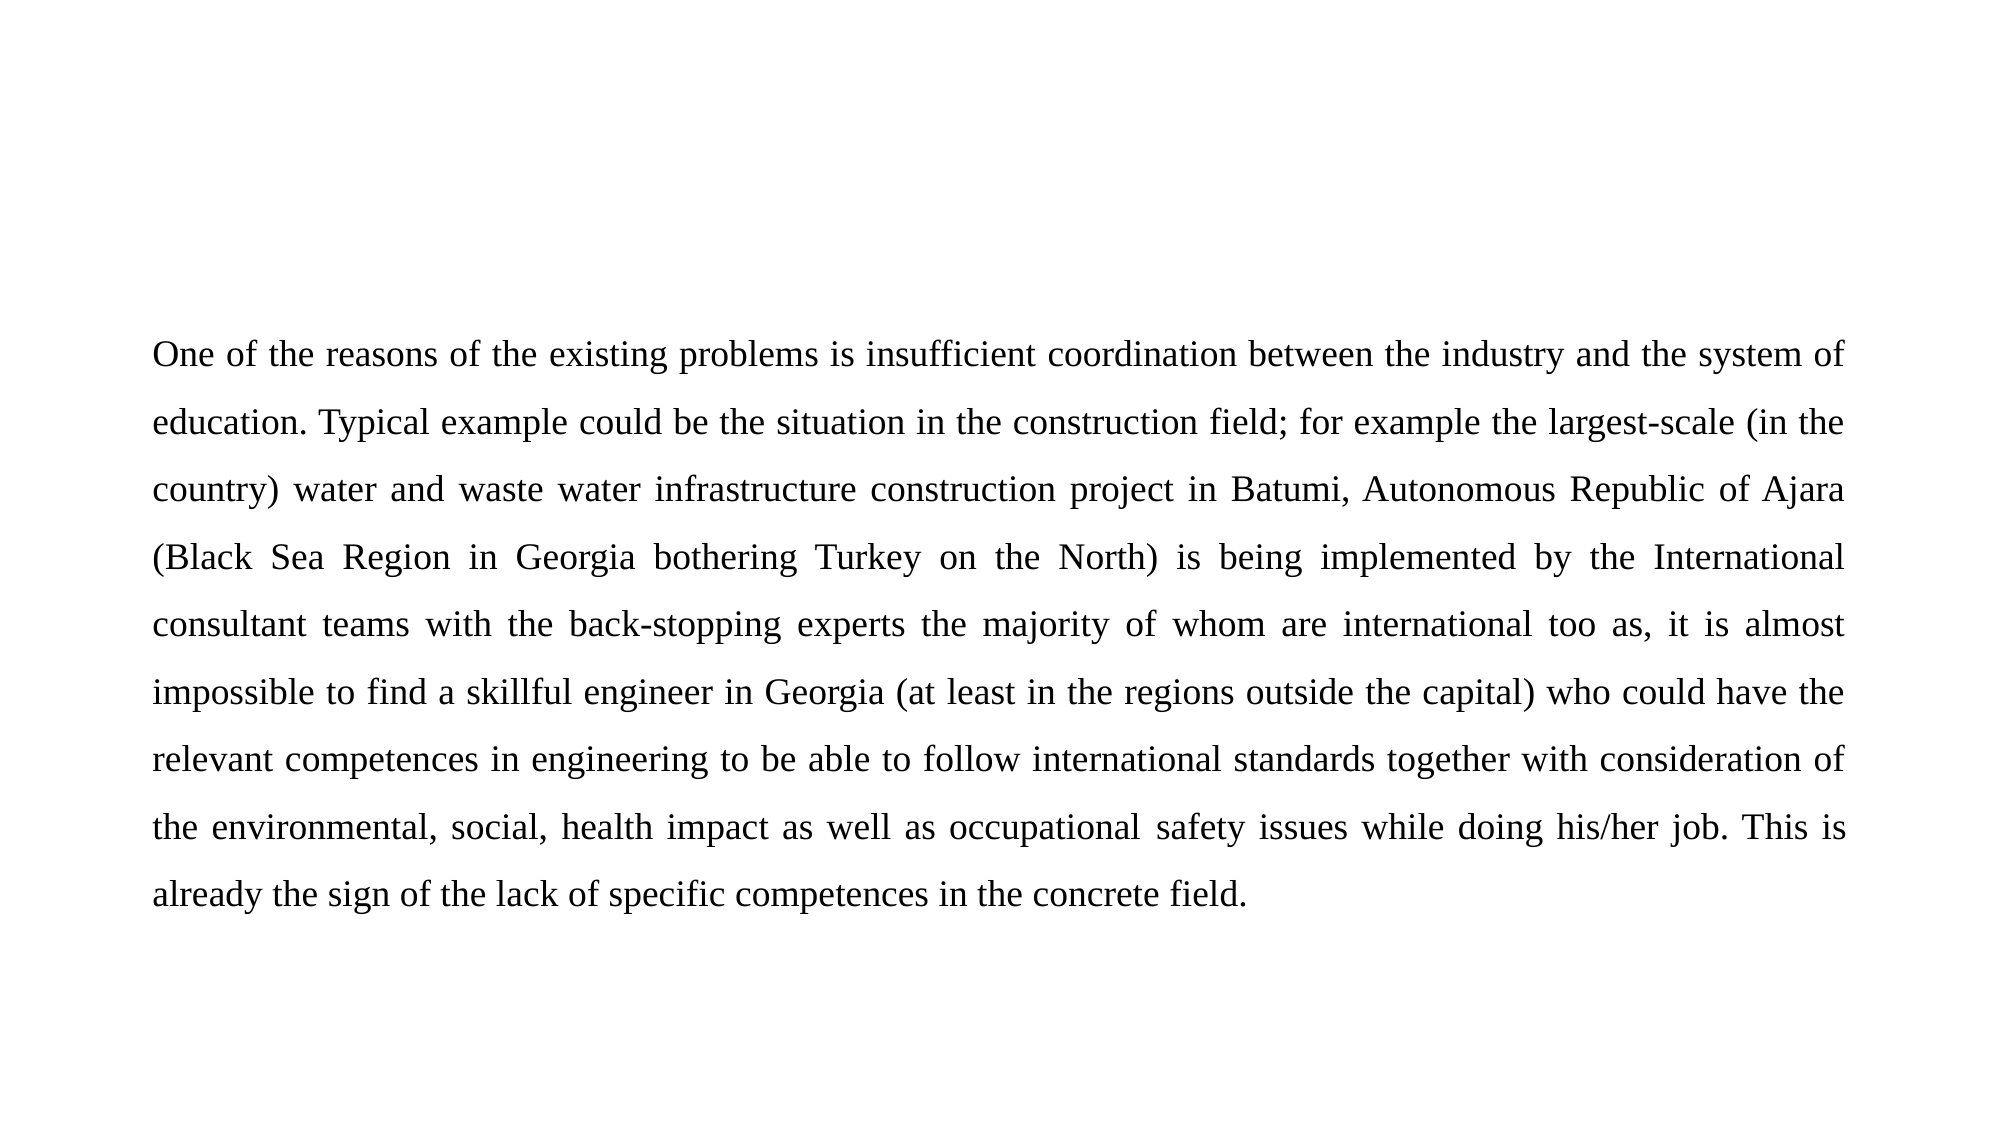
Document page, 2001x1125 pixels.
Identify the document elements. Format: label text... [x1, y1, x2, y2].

list One of the reasons of the existing problems is insufficient coordination between the industry and the system of education. Typical example could be the situation in the construction field; for example the largest-scale (in the country) water and waste water infrastructure construction project in Batumi, Autonomous Republic of Ajara (Black Sea Region in Georgia bothering Turkey on the North) is being implemented by the International consultant teams with the back-stopping experts the majority of whom are international too as, it is almost impossible to find a skillful engineer in Georgia (at least in the regions outside the capital) who could have the relevant competences in engineering to be able to follow international standards together with consideration of the environmental, social, health impact as well as occupational safety issues while doing his/her job. This is already the sign of the lack of specific competences in the concrete field. [137, 299, 1863, 1014]
